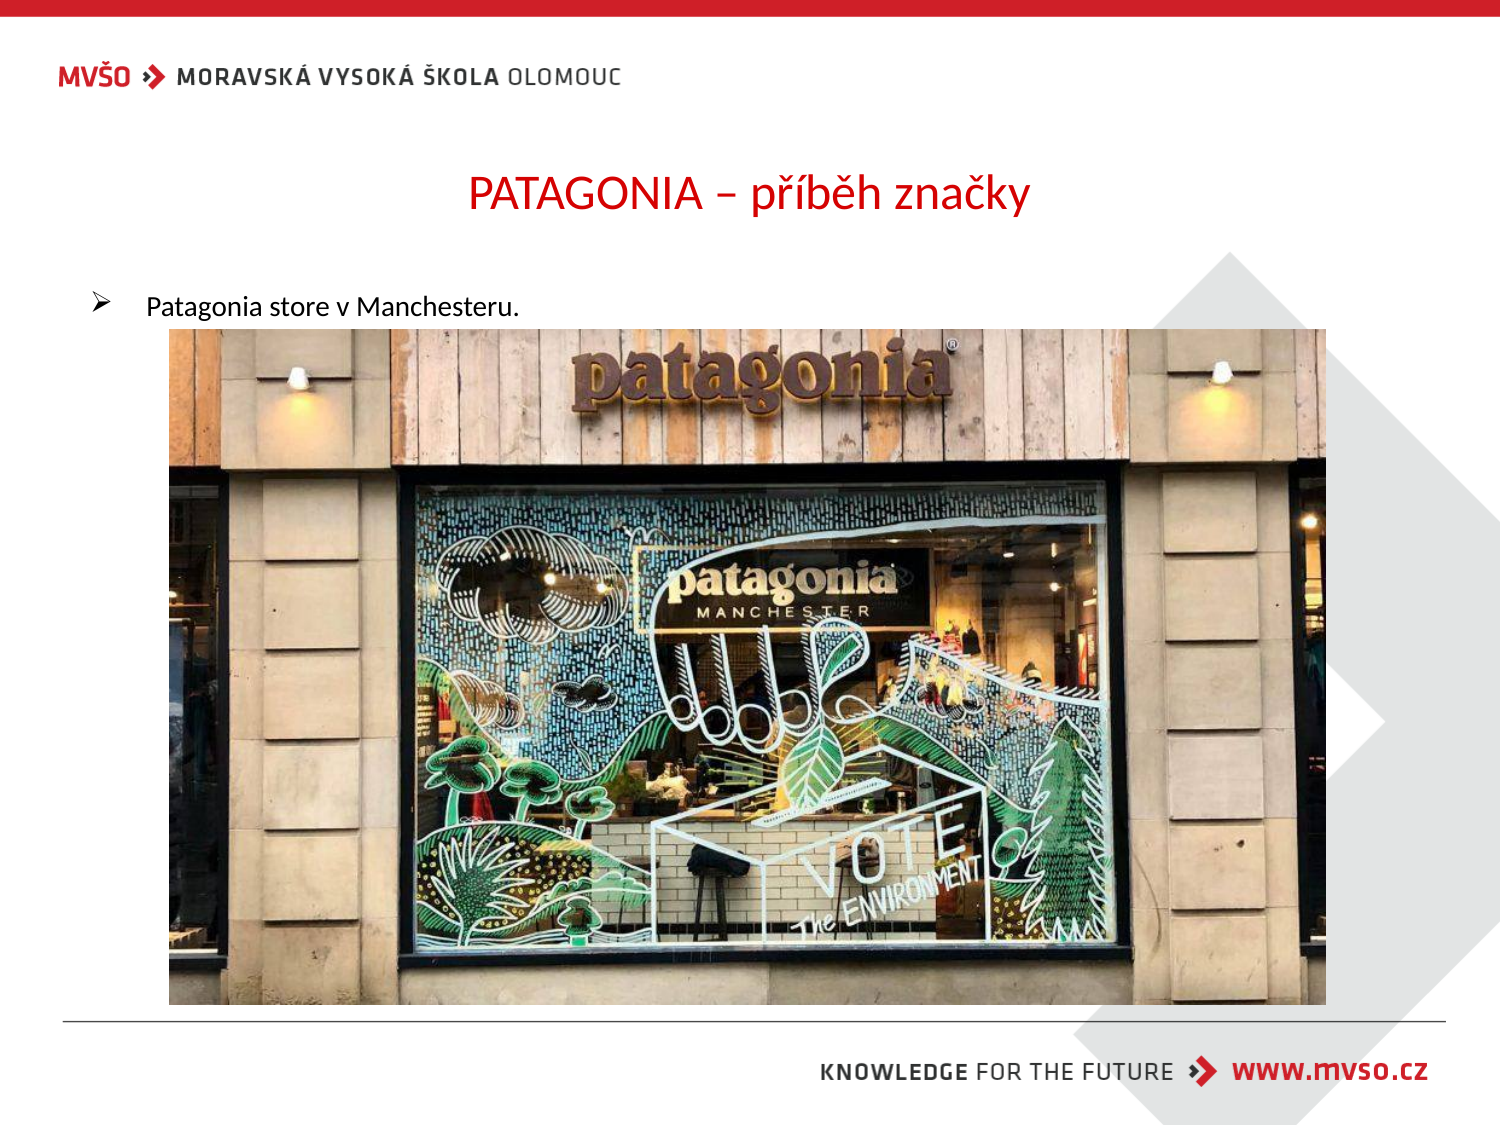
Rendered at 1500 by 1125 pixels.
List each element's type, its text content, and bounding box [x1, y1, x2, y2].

title PATAGONIA – příběh značky [75, 129, 1425, 250]
picture [0, 0, 1500, 1125]
list Patagonia store v Manchesteru. [75, 262, 1425, 1005]
